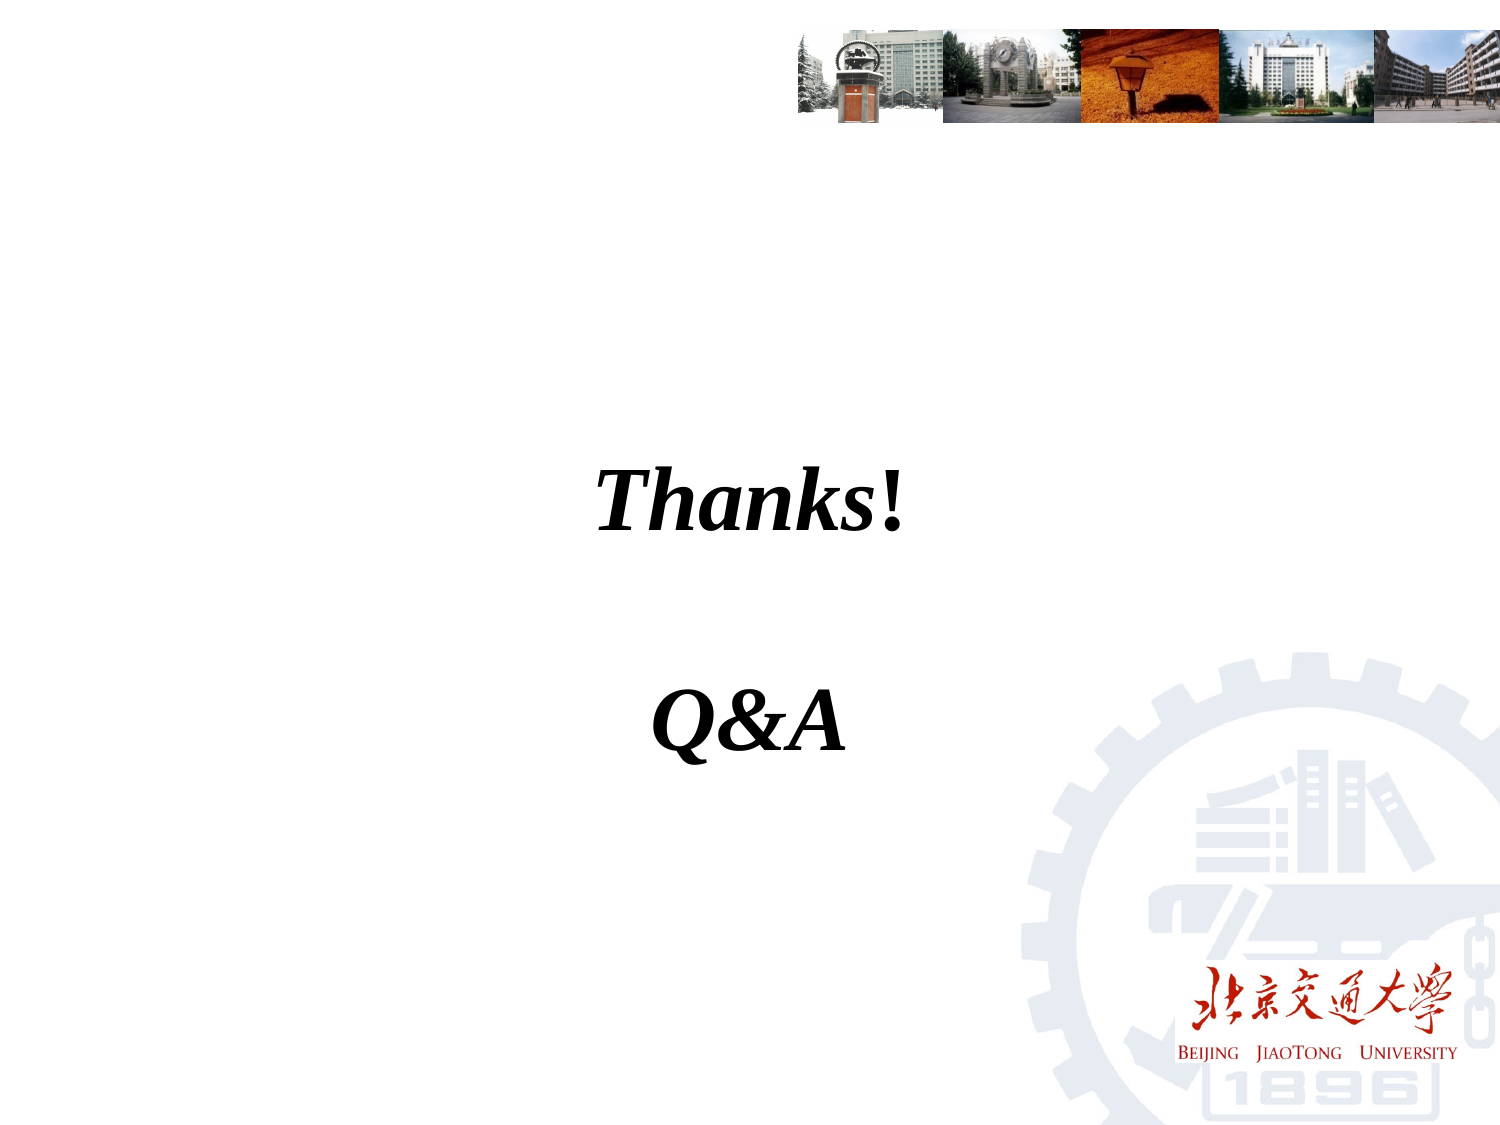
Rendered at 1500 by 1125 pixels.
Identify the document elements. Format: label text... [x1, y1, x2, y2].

title Thanks! Q&A [112, 483, 1388, 725]
picture [0, 0, 1500, 1125]
